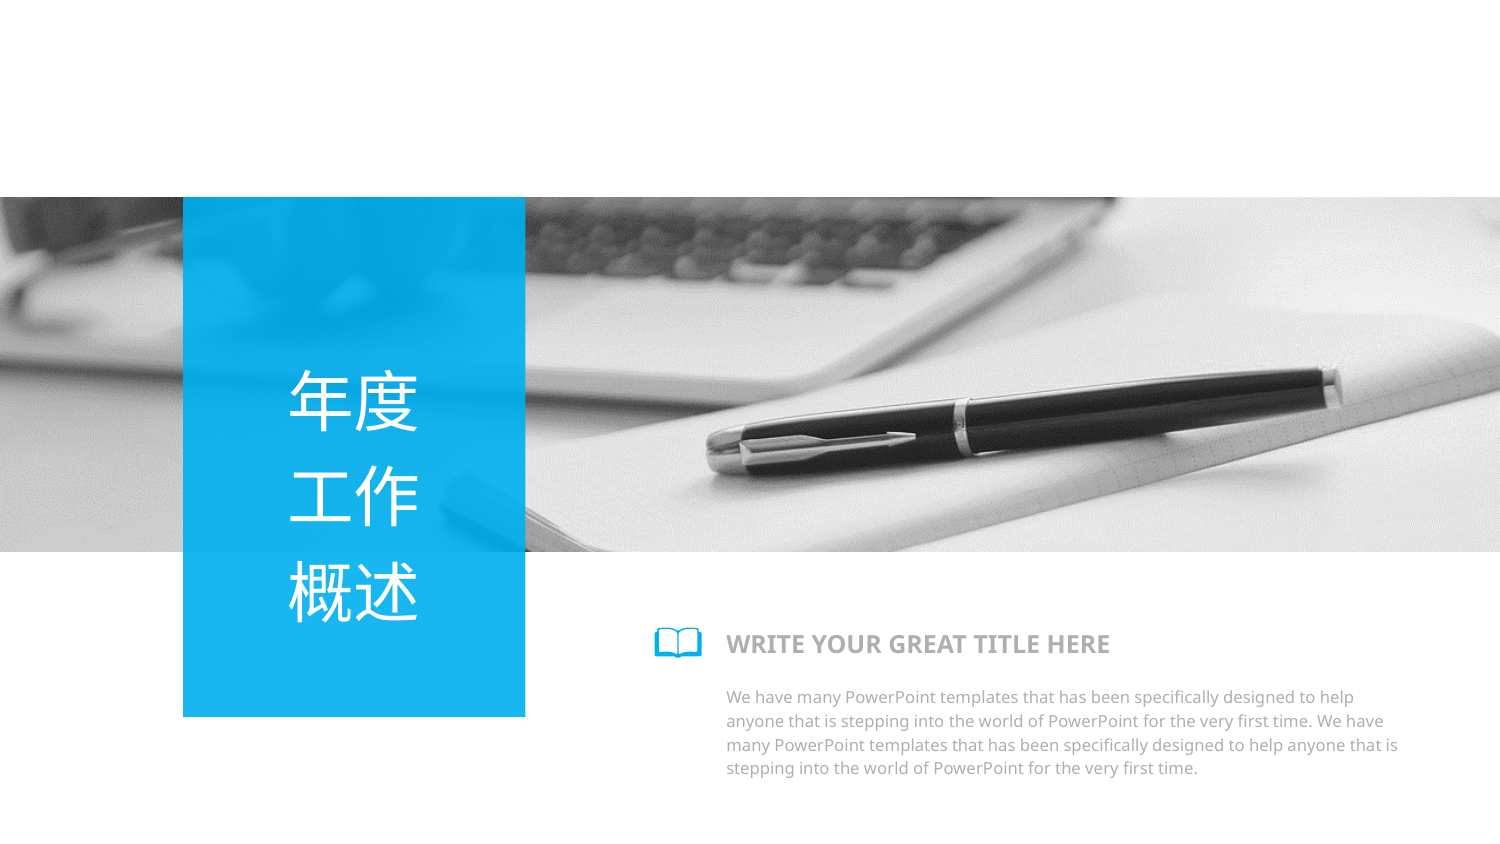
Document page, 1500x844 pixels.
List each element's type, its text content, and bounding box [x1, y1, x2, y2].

text_box [526, 197, 1500, 552]
text_box 年度 工作 概述 [212, 336, 496, 639]
text_box WRITE YOUR GREAT TITLE HERE We have many PowerPoint templates that has been specifically designed to help anyone that is stepping into the world of PowerPoint for the very first time. We have many PowerPoint templates that has been specifically designed to help anyone that is stepping into the world of PowerPoint for the very first time. [726, 622, 1400, 779]
text_box [654, 627, 702, 658]
text_box [183, 197, 526, 718]
text_box [0, 197, 183, 552]
